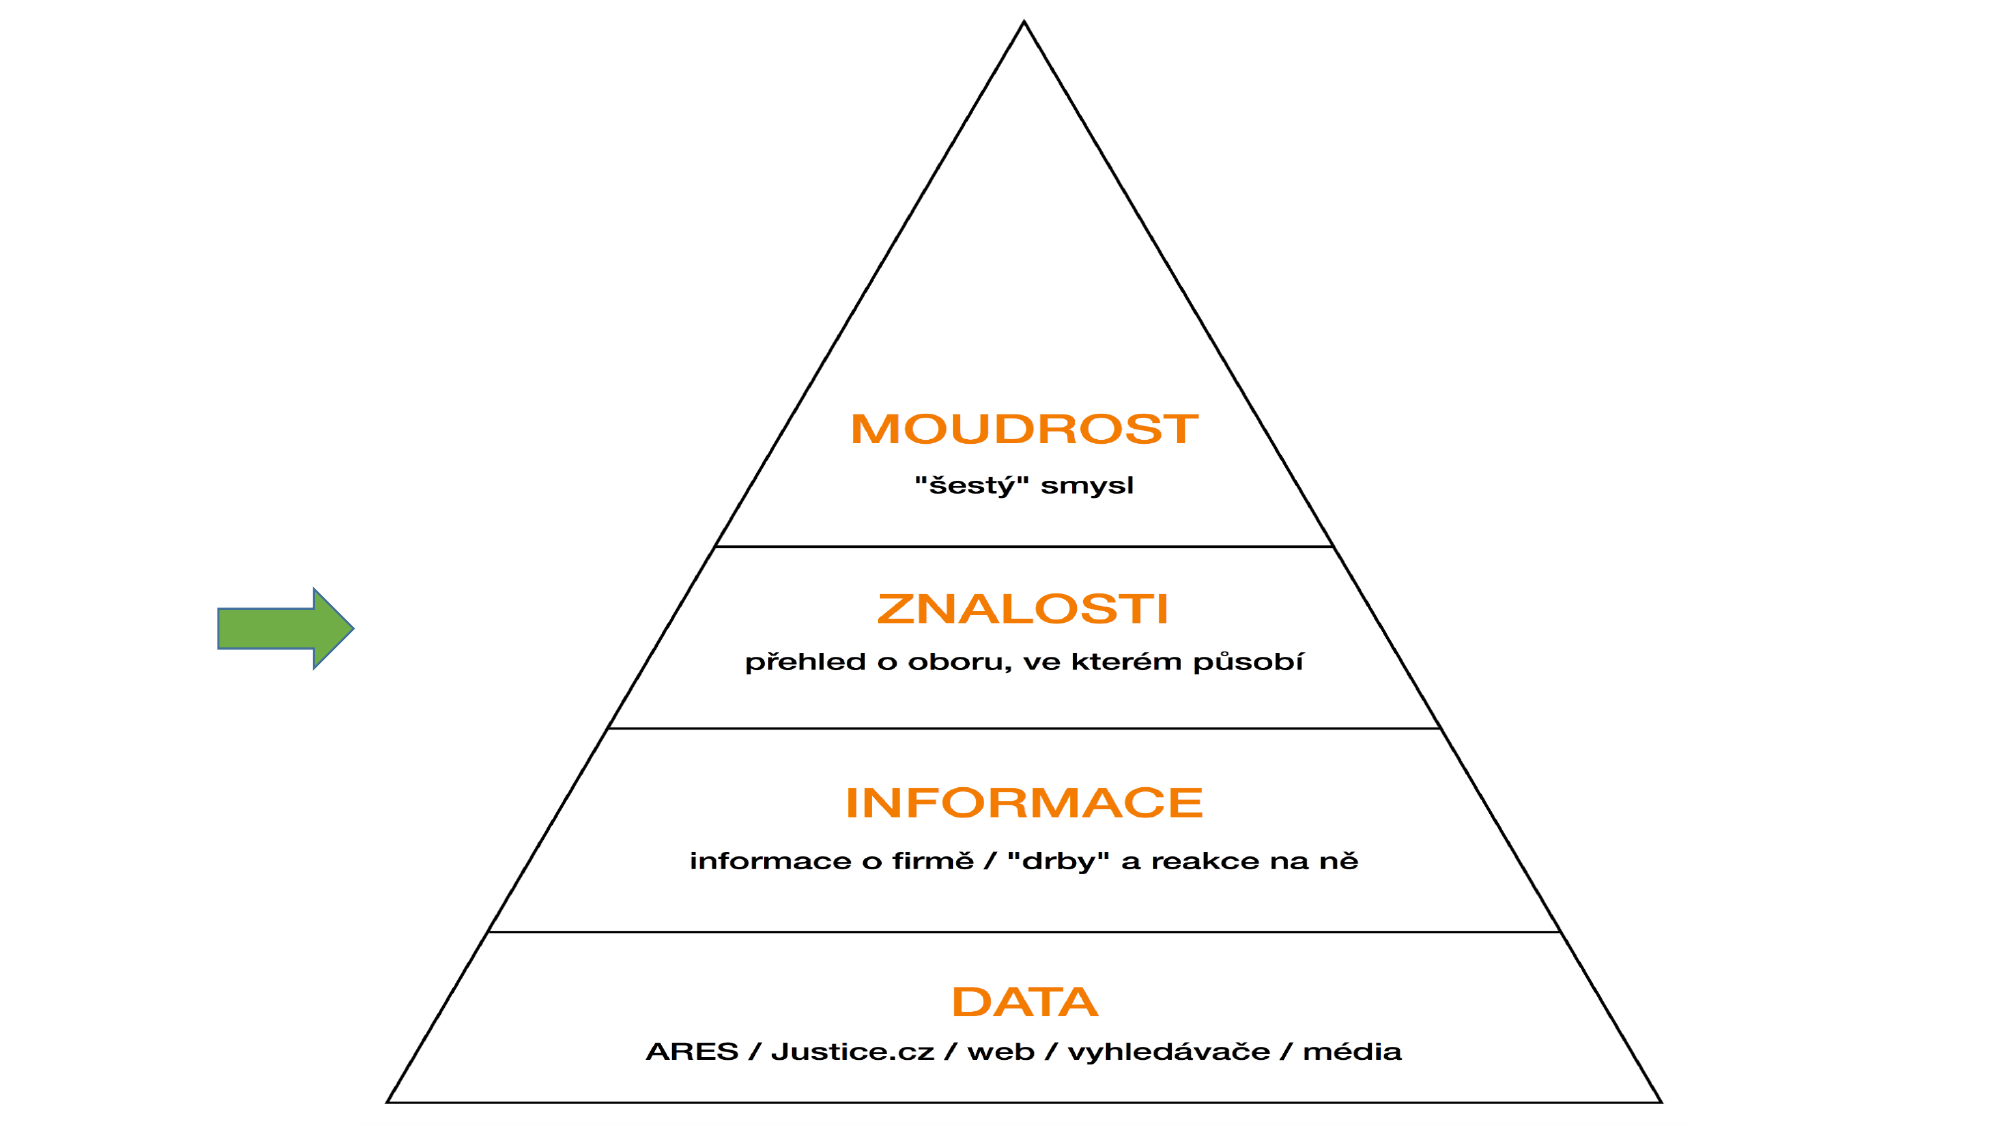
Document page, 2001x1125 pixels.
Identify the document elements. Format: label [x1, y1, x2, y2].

text_box [218, 588, 348, 669]
picture [353, 0, 1695, 1125]
